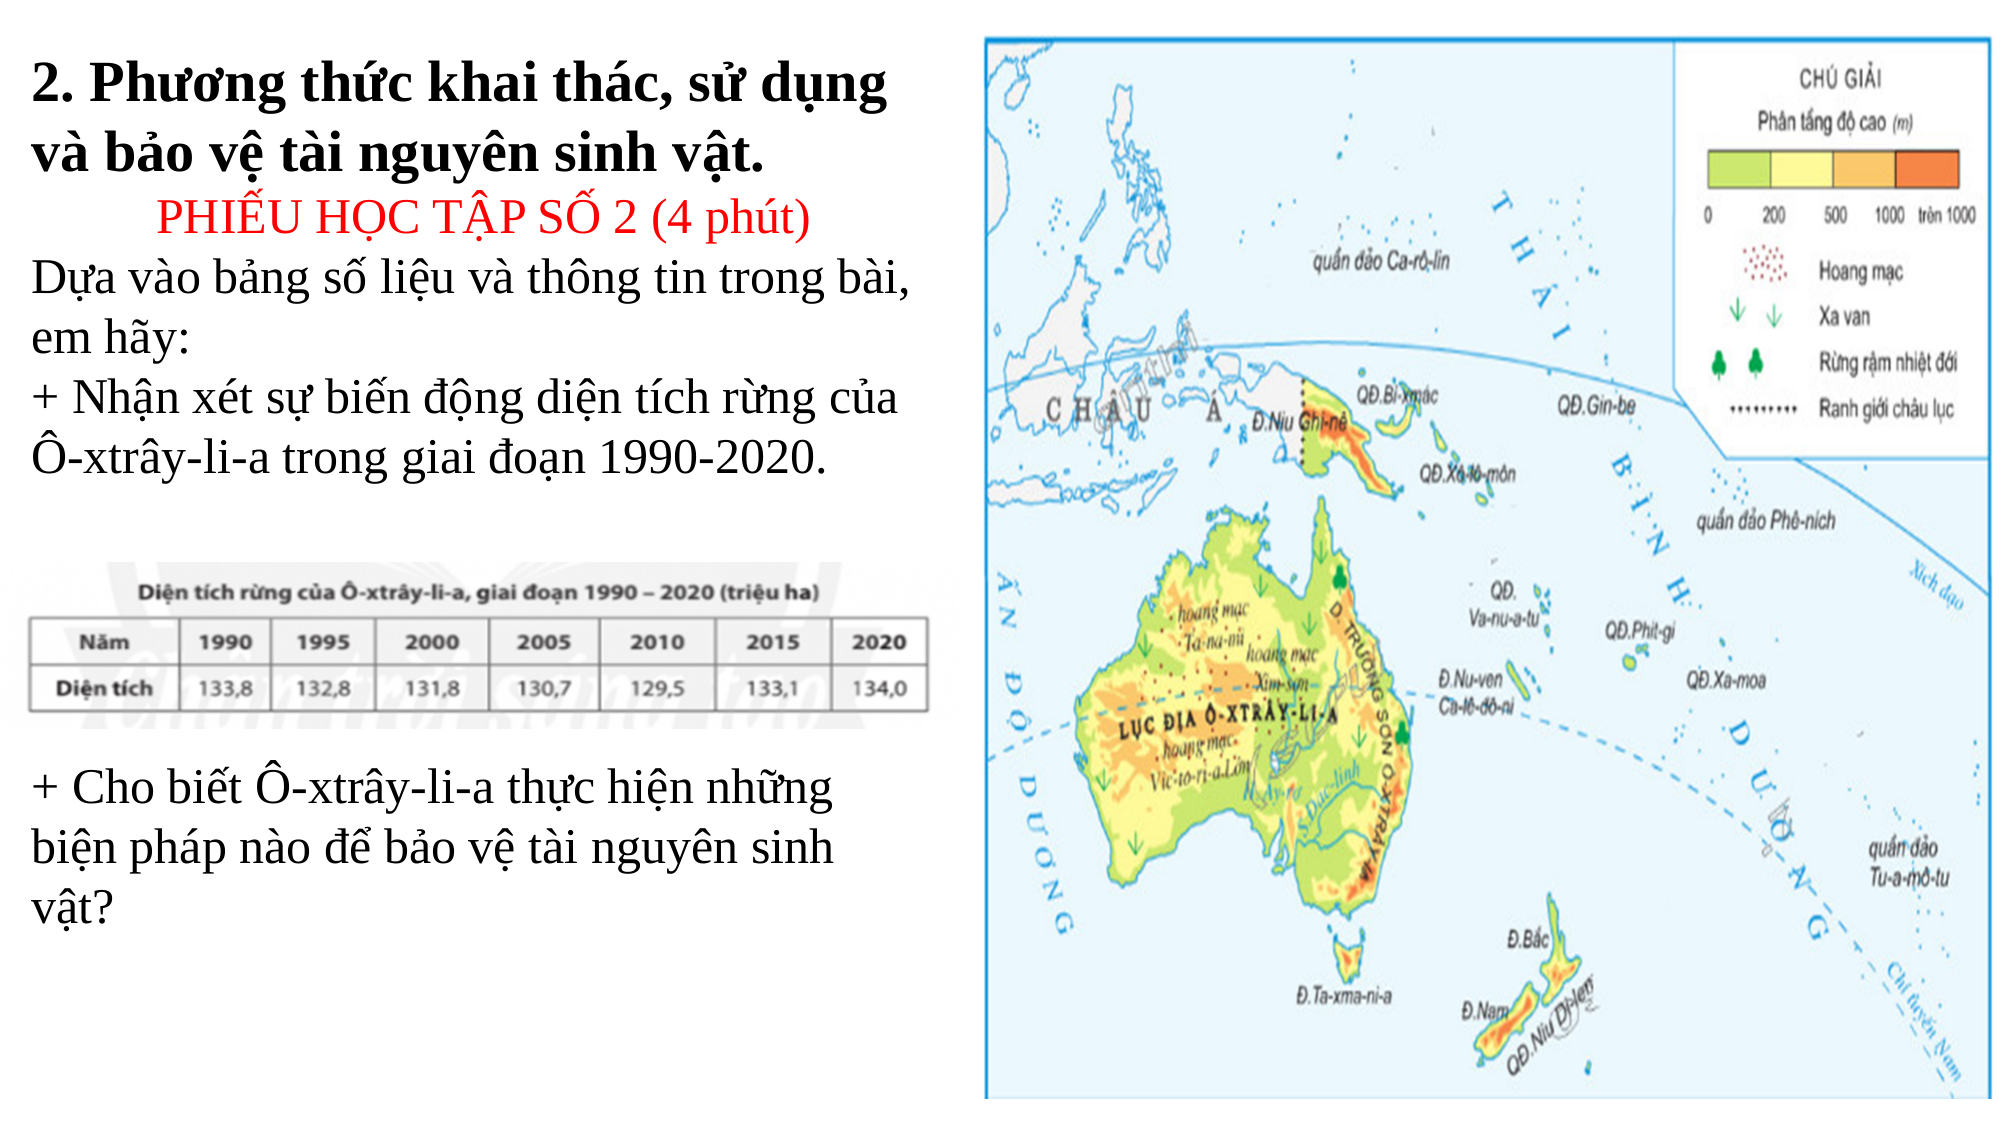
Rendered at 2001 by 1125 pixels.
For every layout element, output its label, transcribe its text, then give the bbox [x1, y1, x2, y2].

picture [0, 561, 962, 730]
picture [983, 35, 1995, 1099]
text_box 2. Phương thức khai thác, sử dụng và bảo vệ tài nguyên sinh vật. PHIẾU HỌC TẬP SỐ 2 (4 phút) Dựa vào bảng số liệu và thông tin trong bài, em hãy: + Nhận xét sự biến động diện tích rừng của Ô-xtrây-li-a trong giai đoạn 1990-2020. + Cho biết Ô-xtrây-li-a thực hiện những biện pháp nào để bảo vệ tài nguyên sinh vật? [16, 35, 945, 560]
text_box 2. Phương thức khai thác, sử dụng và bảo vệ tài nguyên sinh vật. PHIẾU HỌC TẬP SỐ 2 (4 phút) Dựa vào bảng số liệu và thông tin trong bài, em hãy: + Nhận xét sự biến động diện tích rừng của Ô-xtrây-li-a trong giai đoạn 1990-2020. + Cho biết Ô-xtrây-li-a thực hiện những biện pháp nào để bảo vệ tài nguyên sinh vật? [16, 737, 945, 941]
